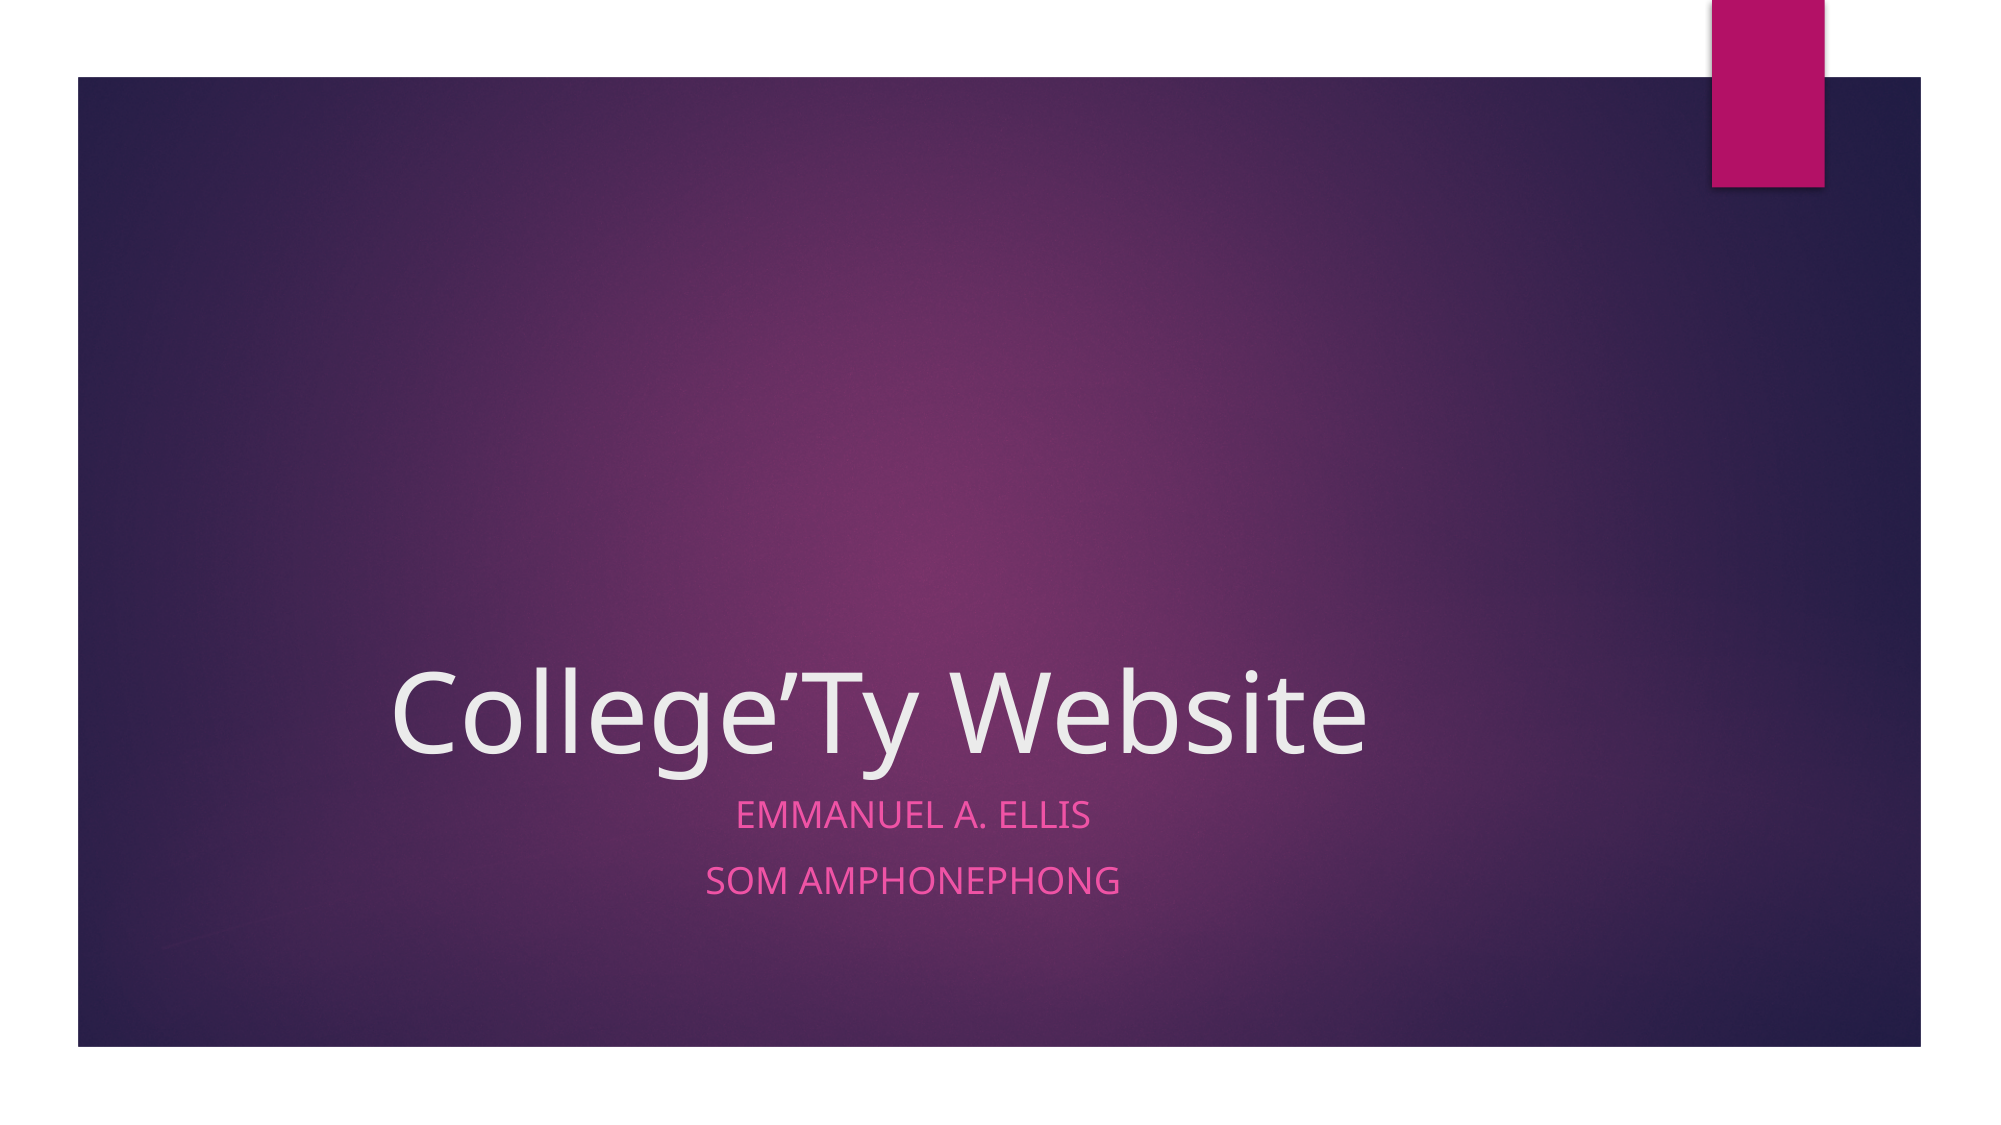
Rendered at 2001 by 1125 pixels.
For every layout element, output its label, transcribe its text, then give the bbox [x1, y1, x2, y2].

subtitle Emmanuel A. Ellis Som Amphonephong [189, 783, 1638, 925]
title College’Ty Website [189, 344, 1638, 783]
